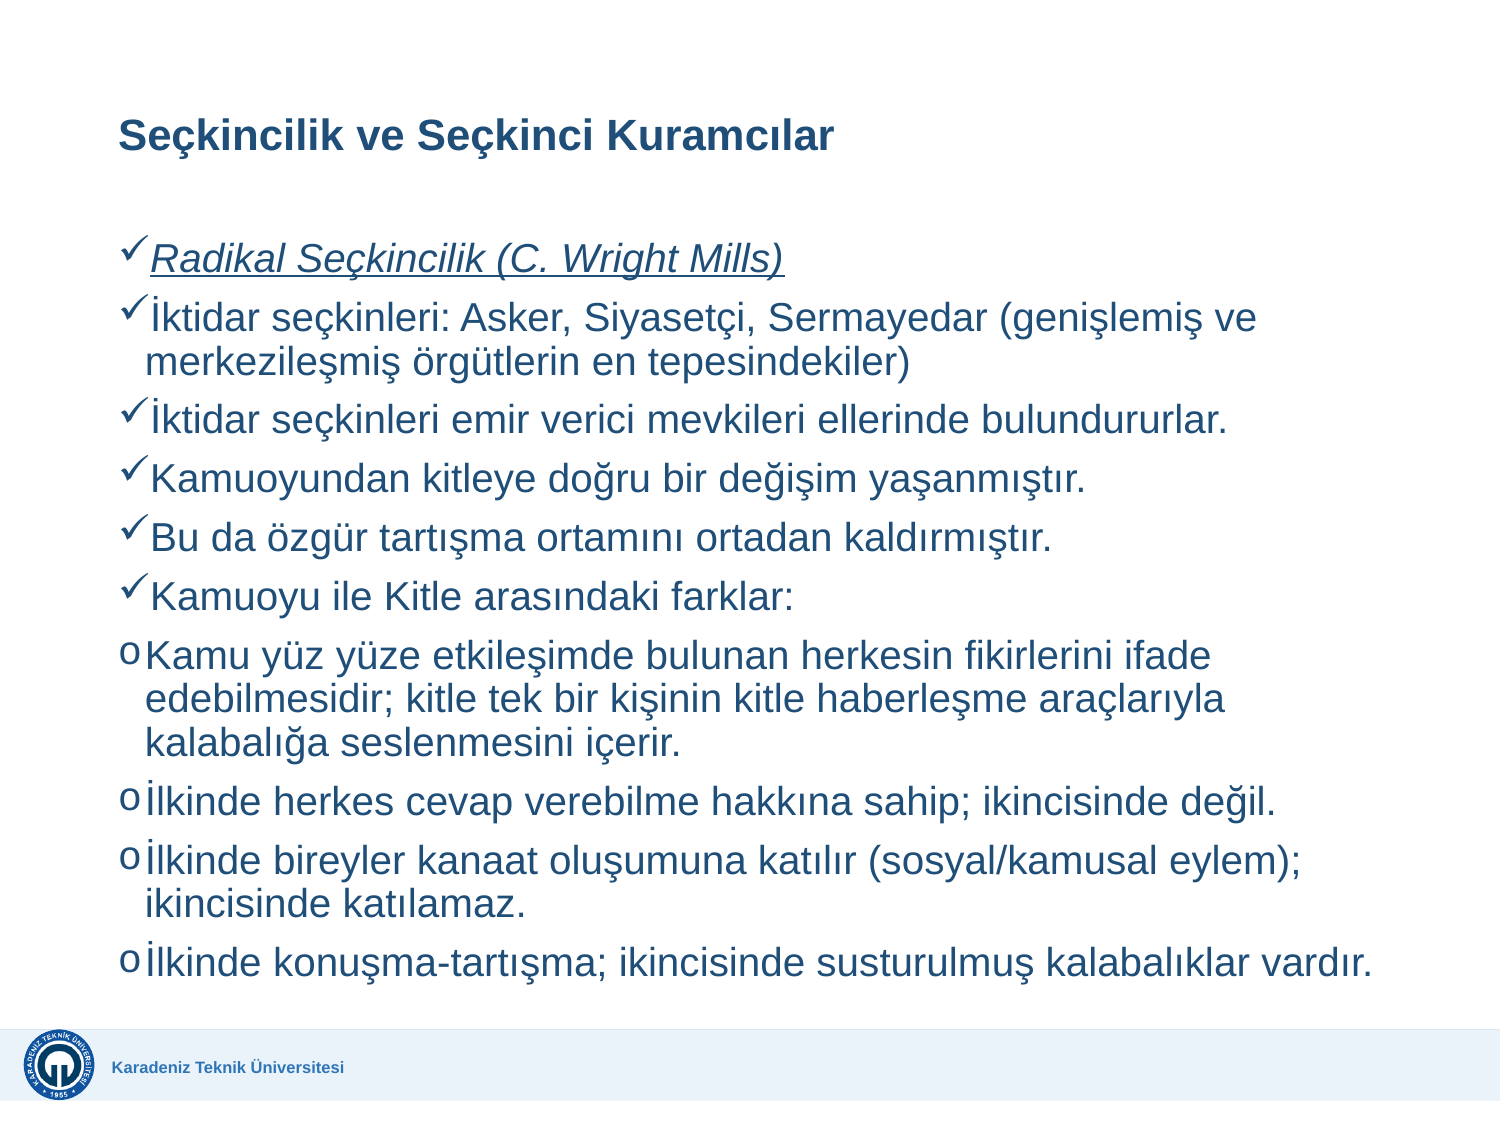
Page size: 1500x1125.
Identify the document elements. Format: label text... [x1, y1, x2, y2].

text_box Radikal Seçkincilik (C. Wright Mills) İktidar seçkinleri: Asker, Siyasetçi, Sermayedar (genişlemiş ve merkezileşmiş örgütlerin en tepesindekiler) İktidar seçkinleri emir verici mevkileri ellerinde bulundururlar. Kamuoyundan kitleye doğru bir değişim yaşanmıştır. Bu da özgür tartışma ortamını ortadan kaldırmıştır. Kamuoyu ile Kitle arasındaki farklar: Kamu yüz yüze etkileşimde bulunan herkesin fikirlerini ifade edebilmesidir; kitle tek bir kişinin kitle haberleşme araçlarıyla kalabalığa seslenmesini içerir. İlkinde herkes cevap verebilme hakkına sahip; ikincisinde değil. İlkinde bireyler kanaat oluşumuna katılır (sosyal/kamusal eylem); ikincisinde katılamaz. İlkinde konuşma-tartışma; ikincisinde susturulmuş kalabalıklar vardır. [103, 230, 1397, 1014]
picture [23, 1029, 95, 1101]
title Seçkincilik ve Seçkinci Kuramcılar [103, 59, 1397, 214]
